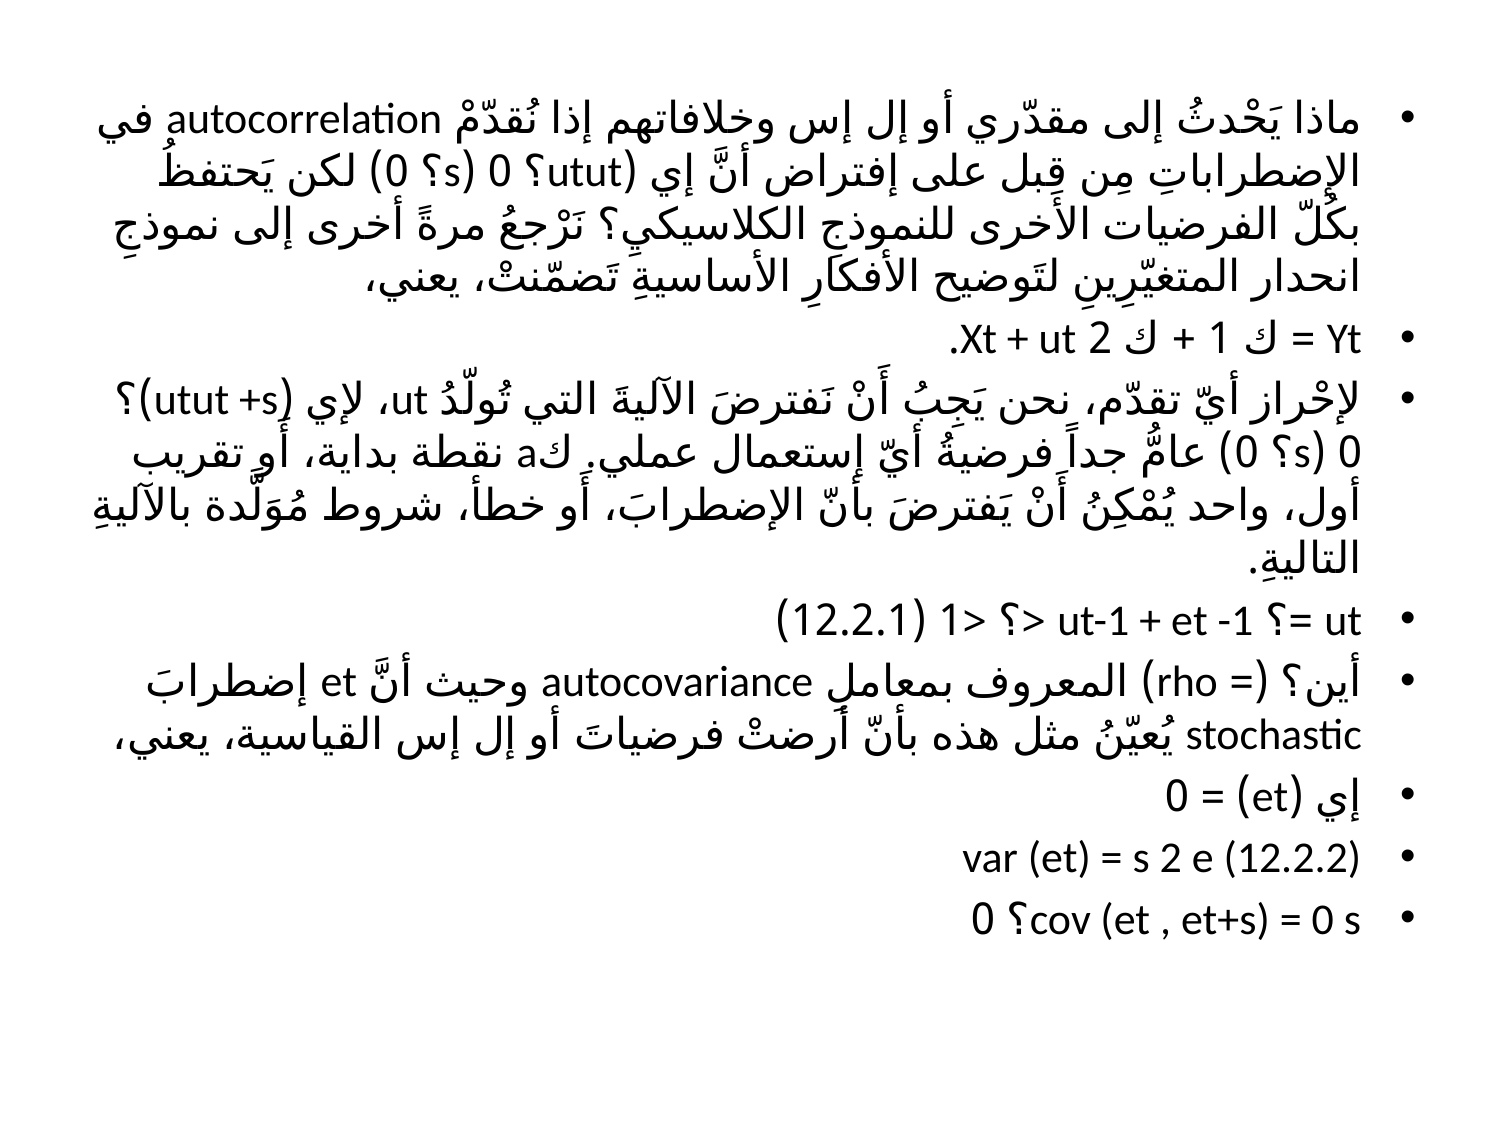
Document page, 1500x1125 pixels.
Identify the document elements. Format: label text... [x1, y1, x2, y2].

list ماذا يَحْدثُ إلى مقدّري أو إل إس وخلافاتهم إذا نُقدّمْ autocorrelation في الإضطراباتِ مِن قِبل على إفتراض أنَّ إي (utut؟ 0 (s؟ 0) لكن يَحتفظُ بكُلّ الفرضيات الأخرى للنموذجِ الكلاسيكيِ؟ نَرْجعُ مرةً أخرى إلى نموذجِ انحدار المتغيّرِينِ لتَوضيح الأفكارِ الأساسيةِ تَضمّنتْ، يعني، Yt = ك 1 + ك 2 Xt + ut. لإحْراز أيّ تقدّم، نحن يَجِبُ أَنْ نَفترضَ الآليةَ التي تُولّدُ ut، لإي (utut +s)؟ 0 (s؟ 0) عامُّ جداً فرضيةُ أيّ إستعمال عملي. كa نقطة بداية، أَو تقريب أول، واحد يُمْكِنُ أَنْ يَفترضَ بأنّ الإضطرابَ، أَو خطأ، شروط مُوَلَّدة بالآليةِ التاليةِ. ut =؟ ut-1 + et -1 <؟ <1 (12.2.1) أين؟ (= rho) المعروف بمعاملِ autocovariance وحيث أنَّ et إضطرابَ stochastic يُعيّنُ مثل هذه بأنّ أرضتْ فرضياتَ أو إل إس القياسية، يعني، إي (et) = 0 var (et) = s 2 e (12.2.2) cov (et , et+s) = 0 s؟ 0 [75, 82, 1425, 1005]
